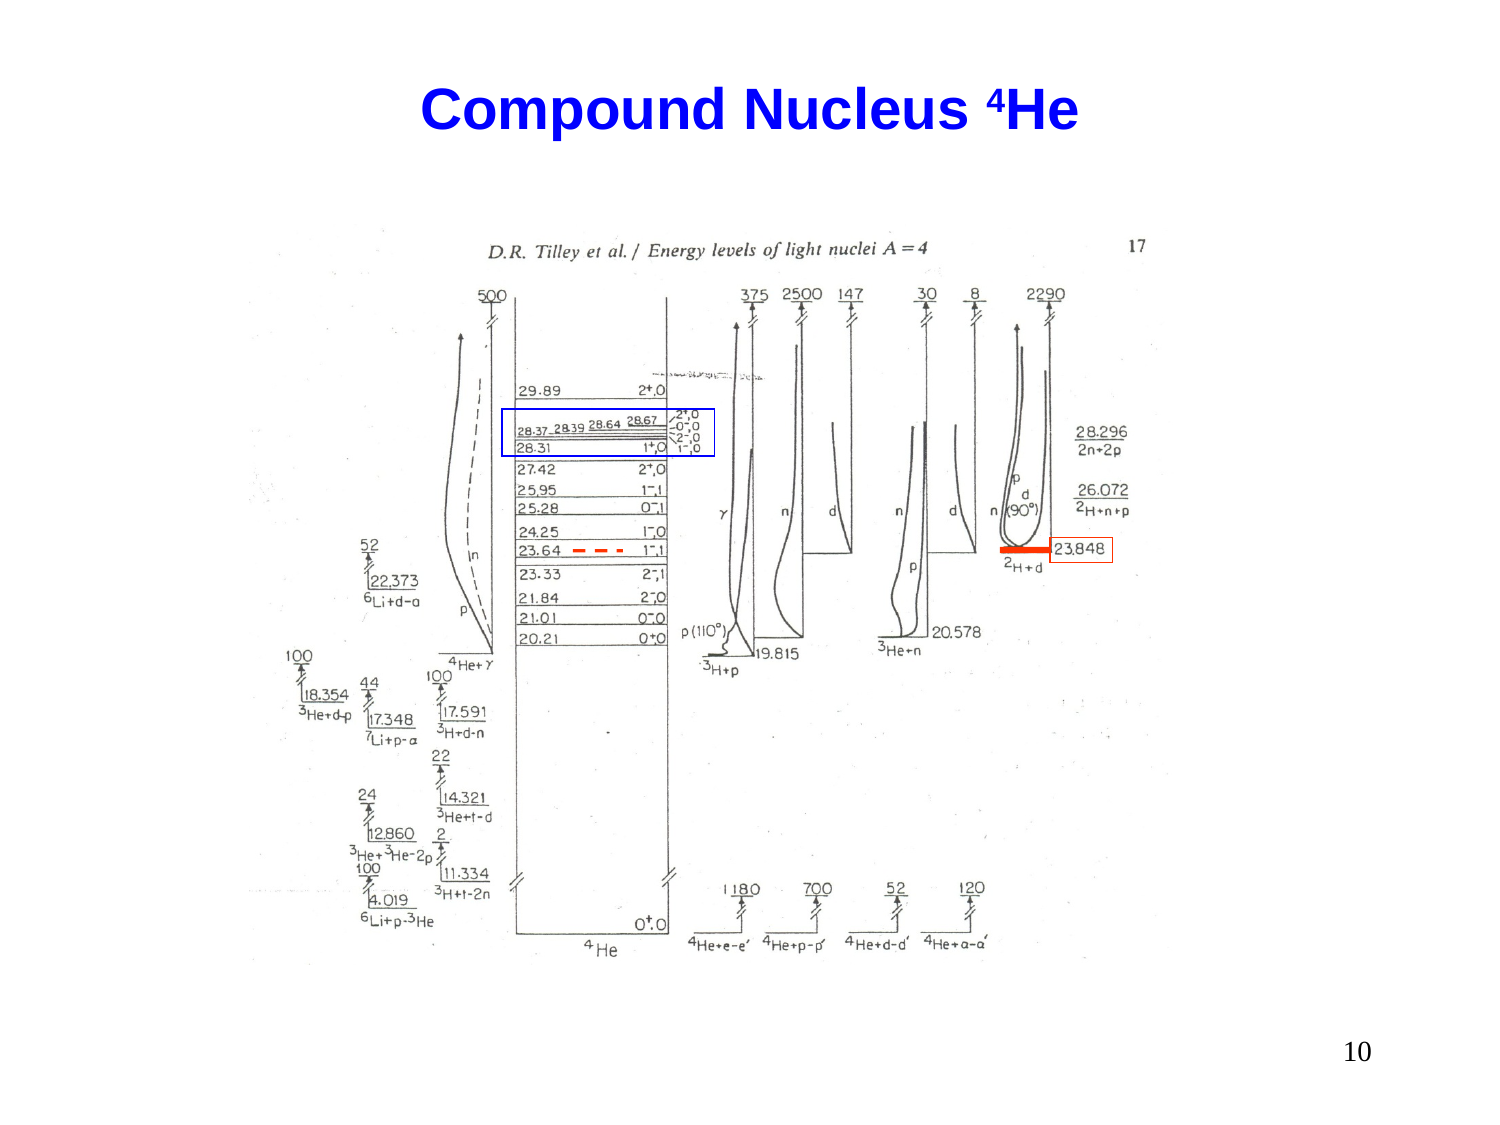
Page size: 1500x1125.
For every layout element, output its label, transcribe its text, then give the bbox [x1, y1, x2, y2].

picture [249, 224, 1174, 965]
slide_number 10 [1074, 1025, 1388, 1100]
title Compound Nucleus 4He [112, 12, 1388, 201]
